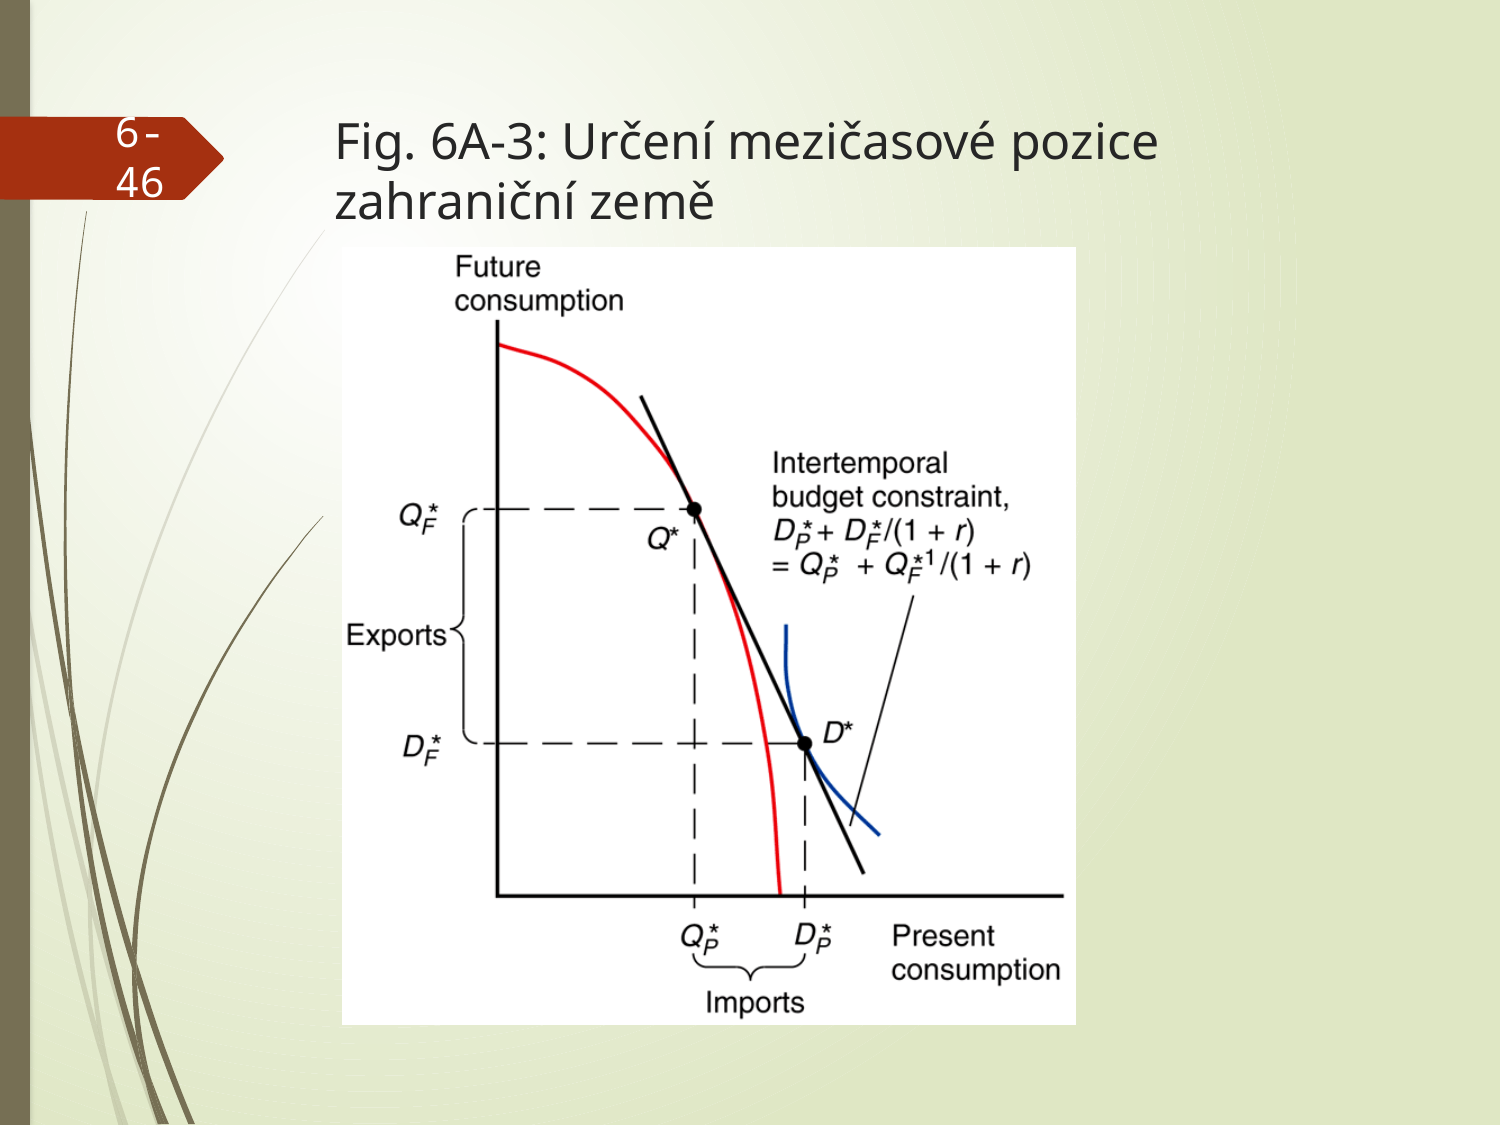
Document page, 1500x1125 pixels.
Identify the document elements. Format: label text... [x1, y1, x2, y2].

slide_number 6-46 [83, 129, 180, 190]
picture [342, 247, 1076, 1025]
title Fig. 6A-3: Určení mezičasové pozice zahraniční země [319, 102, 1400, 313]
